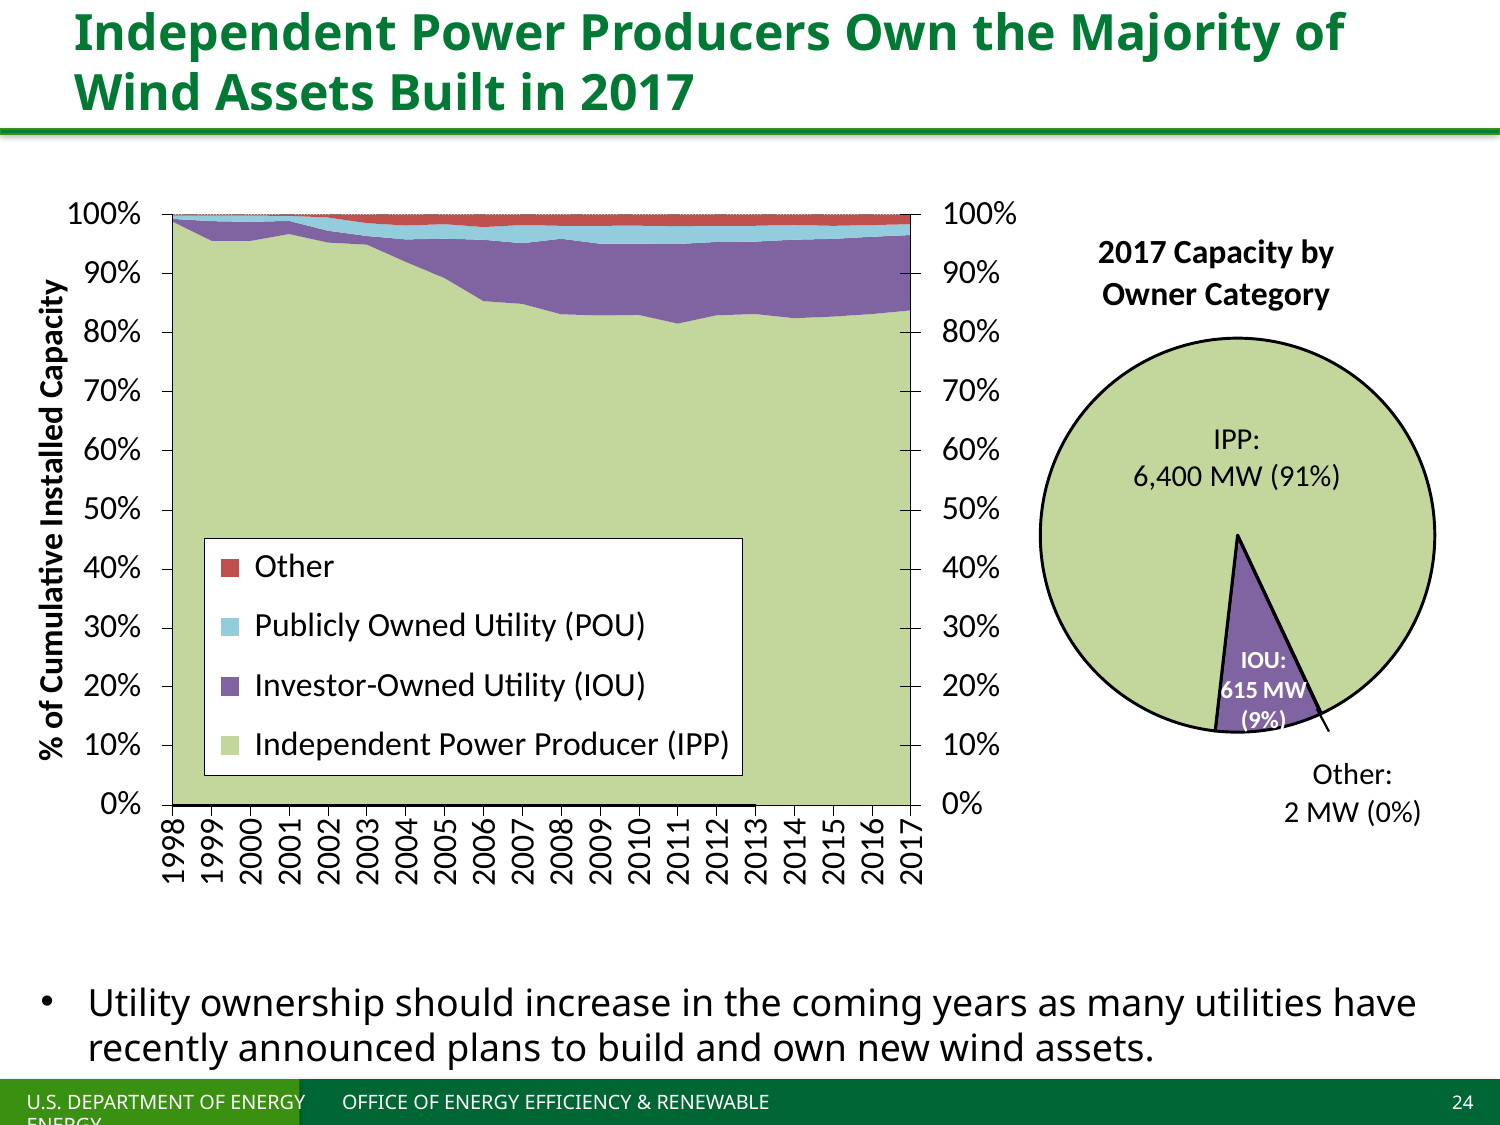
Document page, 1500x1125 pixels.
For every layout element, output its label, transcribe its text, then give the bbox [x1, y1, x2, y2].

title Independent Power Producers Own the Majority of Wind Assets Built in 2017 [59, 0, 1491, 128]
text_box Utility ownership should increase in the coming years as many utilities have recently announced plans to build and own new wind assets. [25, 971, 1468, 1076]
picture [25, 184, 1459, 911]
